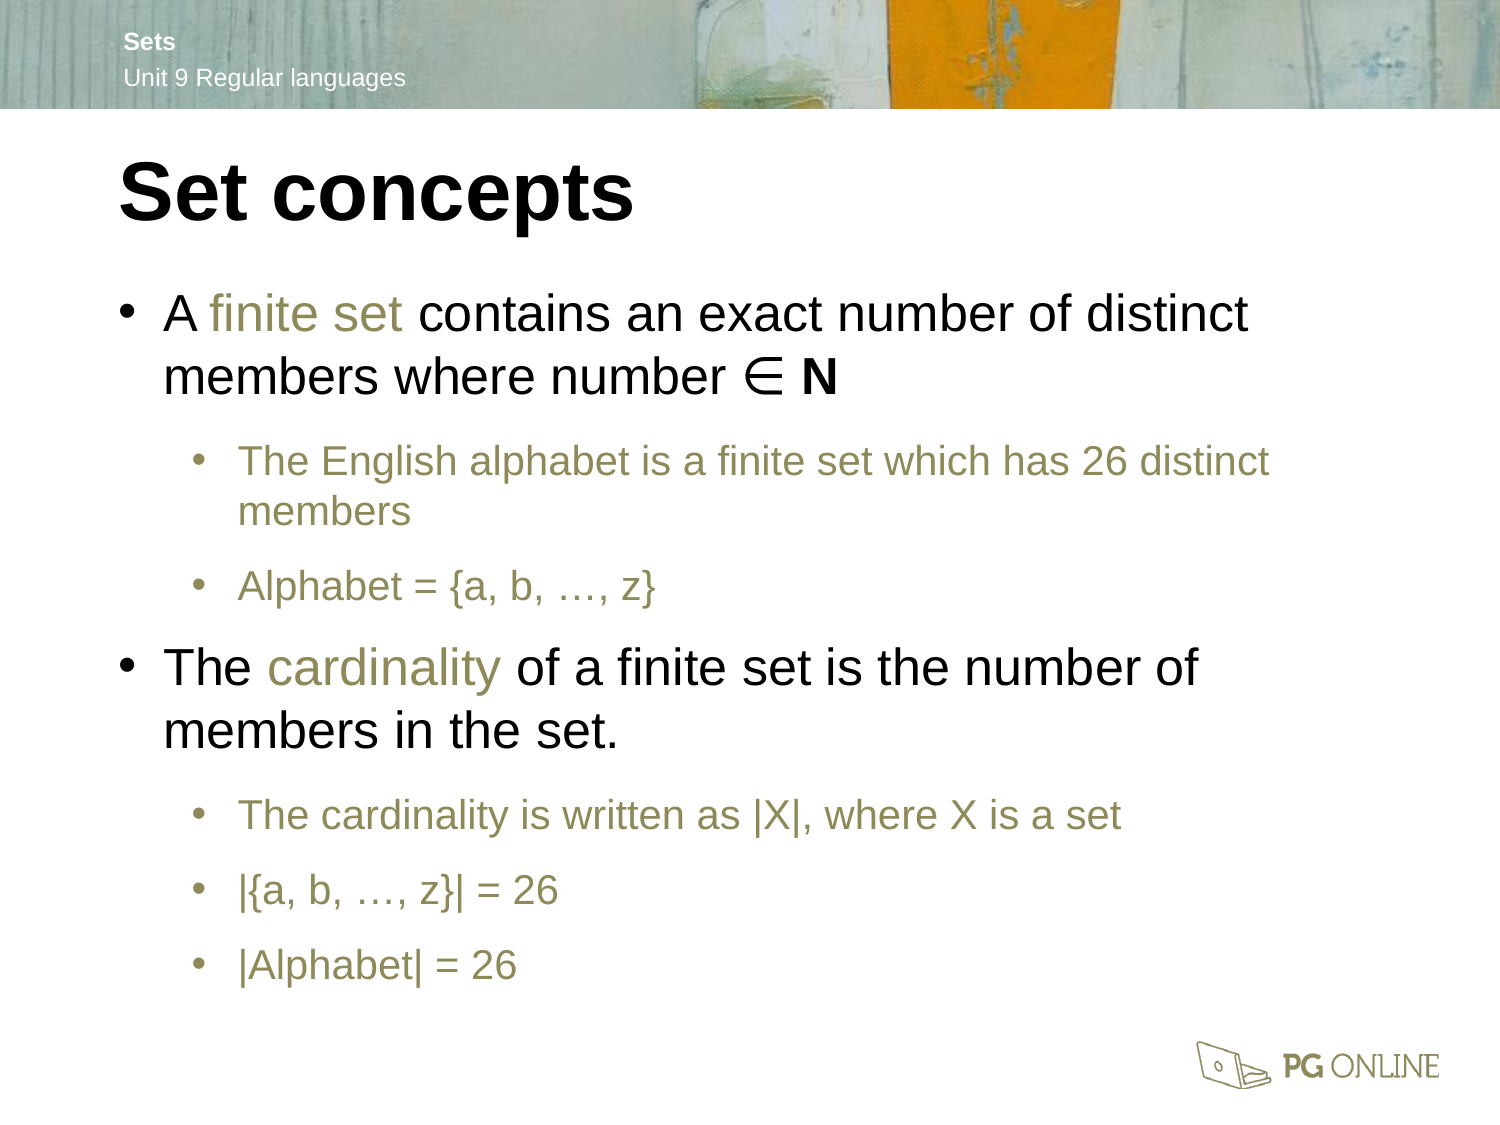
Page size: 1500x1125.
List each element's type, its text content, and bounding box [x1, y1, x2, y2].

list A finite set contains an exact number of distinct members where number ∈ N The English alphabet is a finite set which has 26 distinct members Alphabet = {a, b, …, z} The cardinality of a finite set is the number of members in the set. The cardinality is written as |X|, where X is a set |{a, b, …, z}| = 26 |Alphabet| = 26 [118, 279, 1398, 847]
picture [0, 0, 1500, 109]
list Set concepts [118, 148, 1401, 259]
